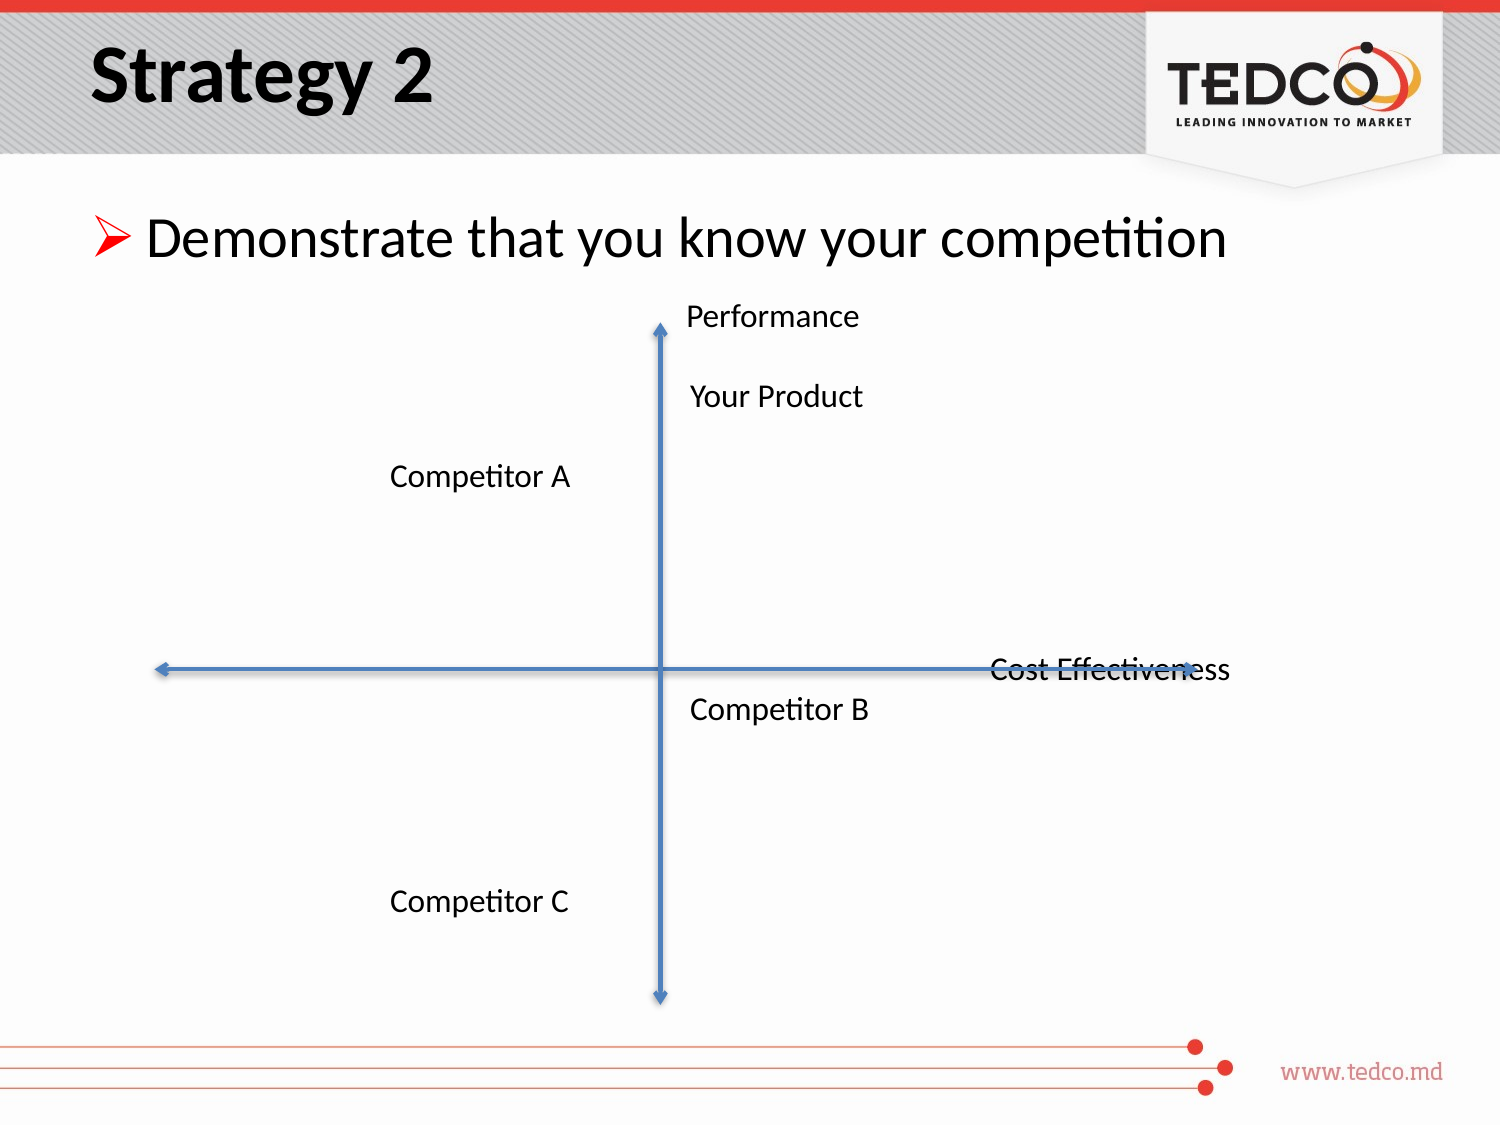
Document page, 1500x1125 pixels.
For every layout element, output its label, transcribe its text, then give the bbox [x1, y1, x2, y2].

title Strategy 2 [75, 8, 1119, 155]
picture [0, 0, 1500, 1125]
list Demonstrate that you know your competition Performance Your Product Competitor A Cost Effectiveness Competitor B Competitor C [75, 206, 1425, 1005]
